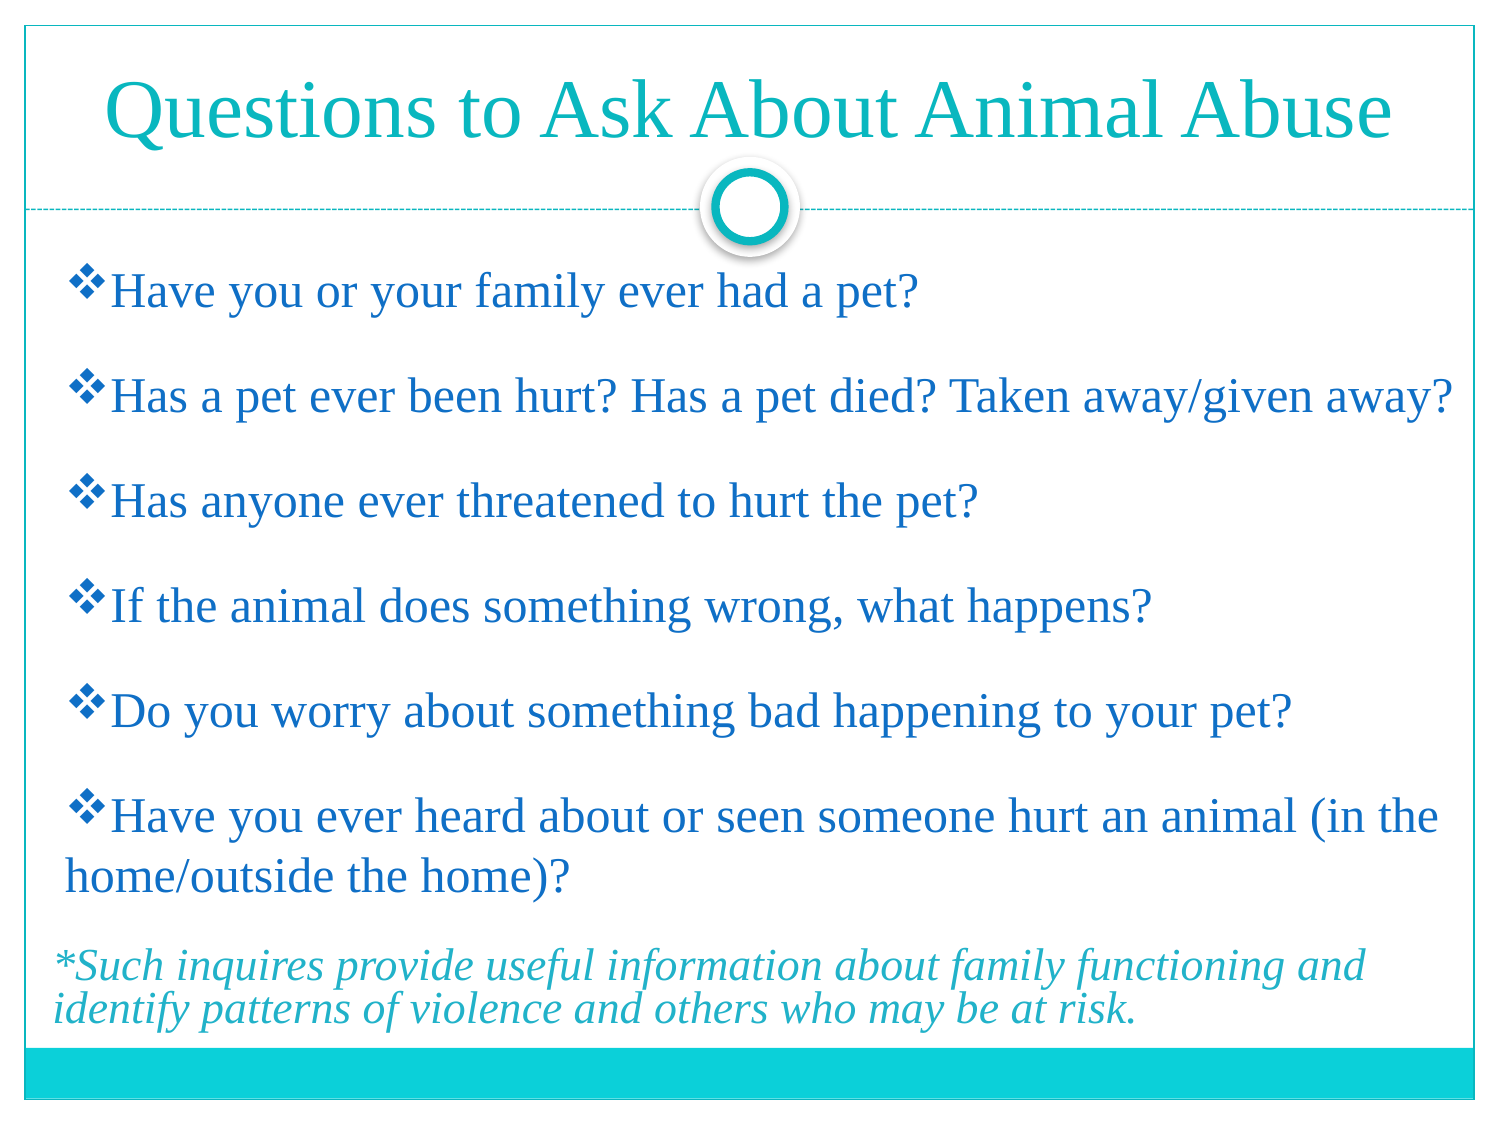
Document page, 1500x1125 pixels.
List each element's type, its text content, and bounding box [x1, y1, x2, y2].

title Questions to Ask About Animal Abuse [49, 37, 1450, 162]
text_box Have you or your family ever had a pet? Has a pet ever been hurt? Has a pet died? Taken away/given away? Has anyone ever threatened to hurt the pet? If the animal does something wrong, what happens? Do you worry about something bad happening to your pet? Have you ever heard about or seen someone hurt an animal (in the home/outside the home)? [50, 249, 1500, 910]
text_box *Such inquires provide useful information about family functioning and identify patterns of violence and others who may be at risk. [37, 937, 1450, 1041]
